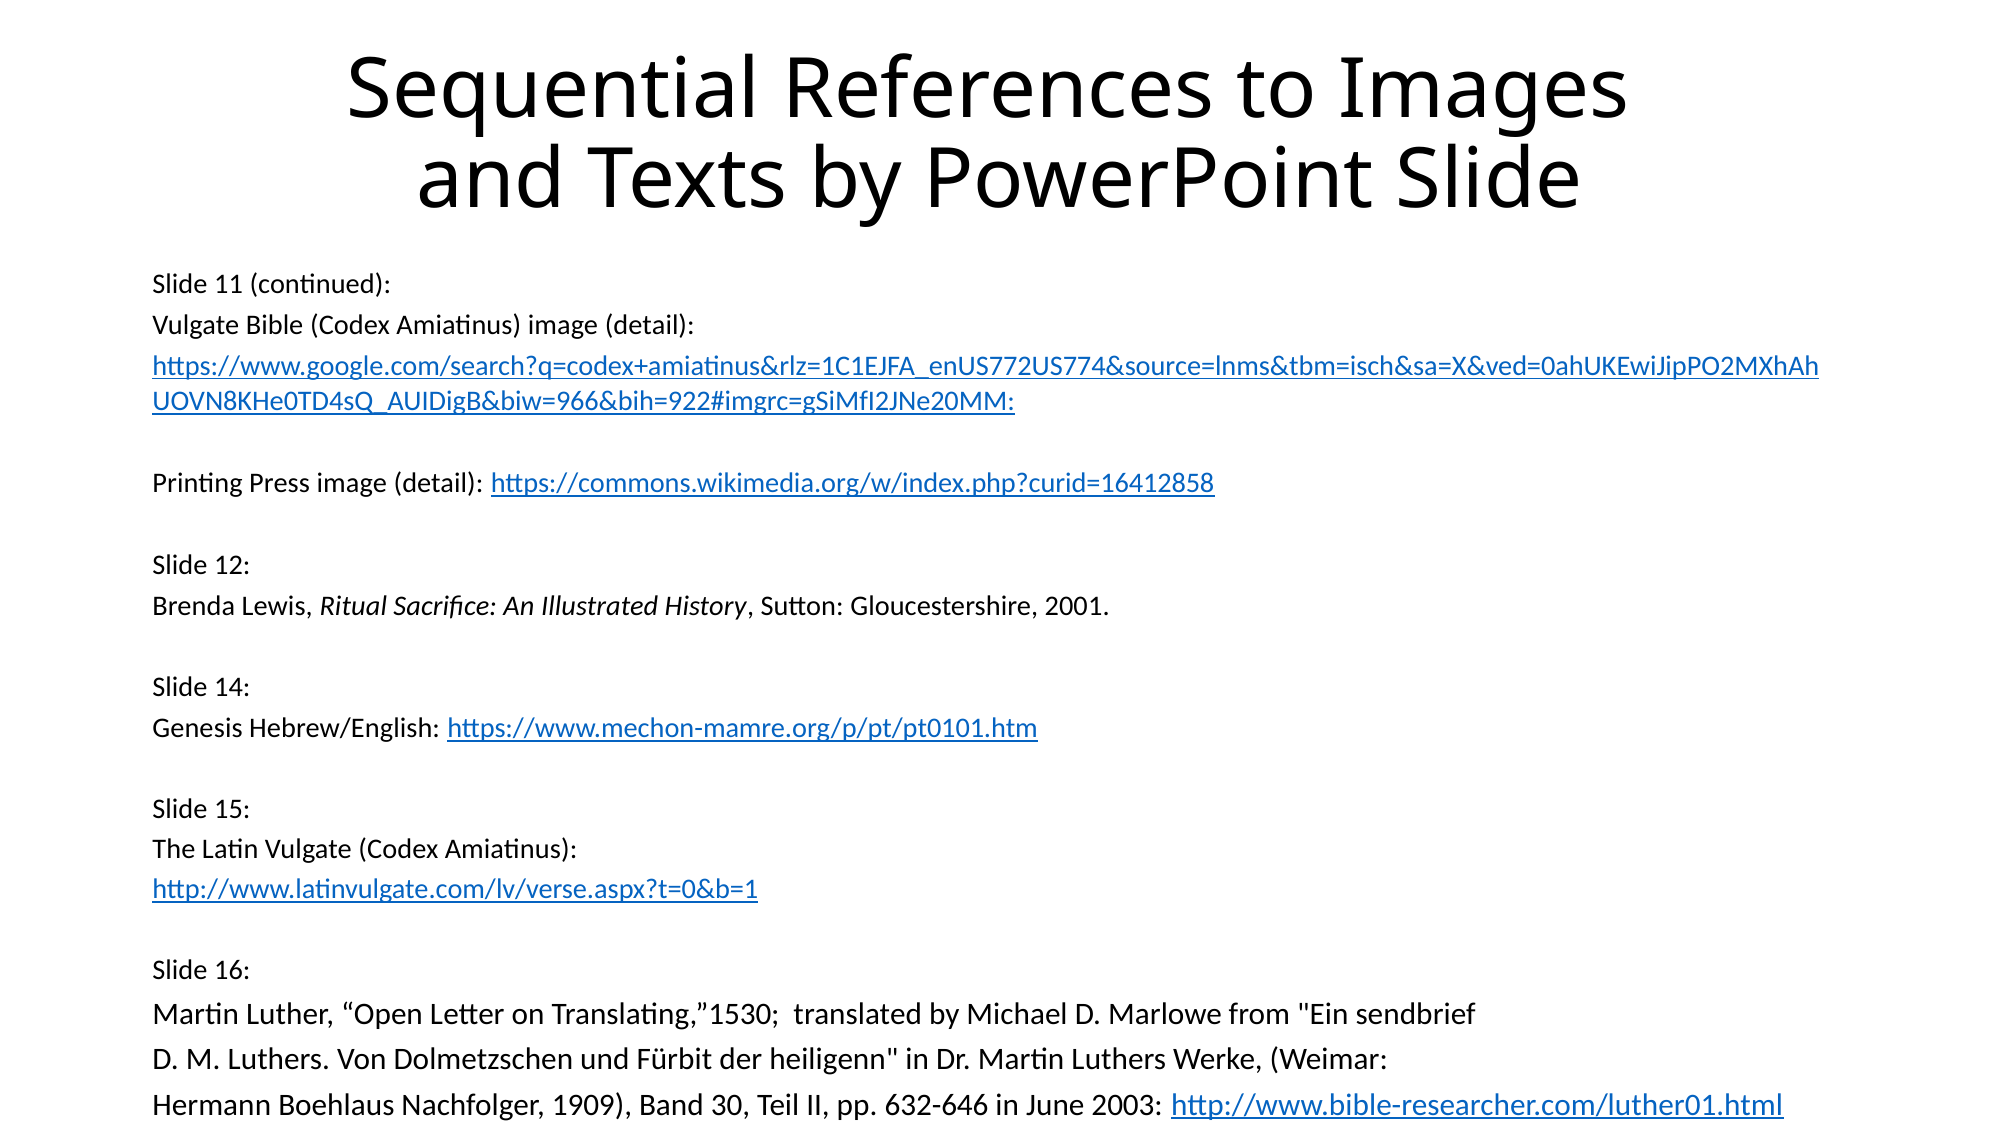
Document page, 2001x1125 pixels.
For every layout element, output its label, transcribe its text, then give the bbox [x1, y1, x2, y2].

list Slide 11 (continued): Vulgate Bible (Codex Amiatinus) image (detail): https://www.google.com/search?q=codex+amiatinus&rlz=1C1EJFA_enUS772US774&source=lnms&tbm=isch&sa=X&ved=0ahUKEwiJipPO2MXhAhUOVN8KHe0TD4sQ_AUIDigB&biw=966&bih=922#imgrc=gSiMfI2JNe20MM: Printing Press image (detail): https://commons.wikimedia.org/w/index.php?curid=16412858 Slide 12: Brenda Lewis, Ritual Sacrifice: An Illustrated History, Sutton: Gloucestershire, 2001. Slide 14: Genesis Hebrew/English: https://www.mechon-mamre.org/p/pt/pt0101.htm Slide 15: The Latin Vulgate (Codex Amiatinus): http://www.latinvulgate.com/lv/verse.aspx?t=0&b=1 Slide 16: Martin Luther, “Open Letter on Translating,”1530; translated by Michael D. Marlowe from "Ein sendbrief D. M. Luthers. Von Dolmetzschen und Fürbit der heiligenn" in Dr. Martin Luthers Werke, (Weimar: Hermann Boehlaus Nachfolger, 1909), Band 30, Teil II, pp. 632-646 in June 2003: http://www.bible-researcher.com/luther01.html [137, 251, 1863, 1125]
title Sequential References to Images and Texts by PowerPoint Slide [137, 37, 1863, 234]
